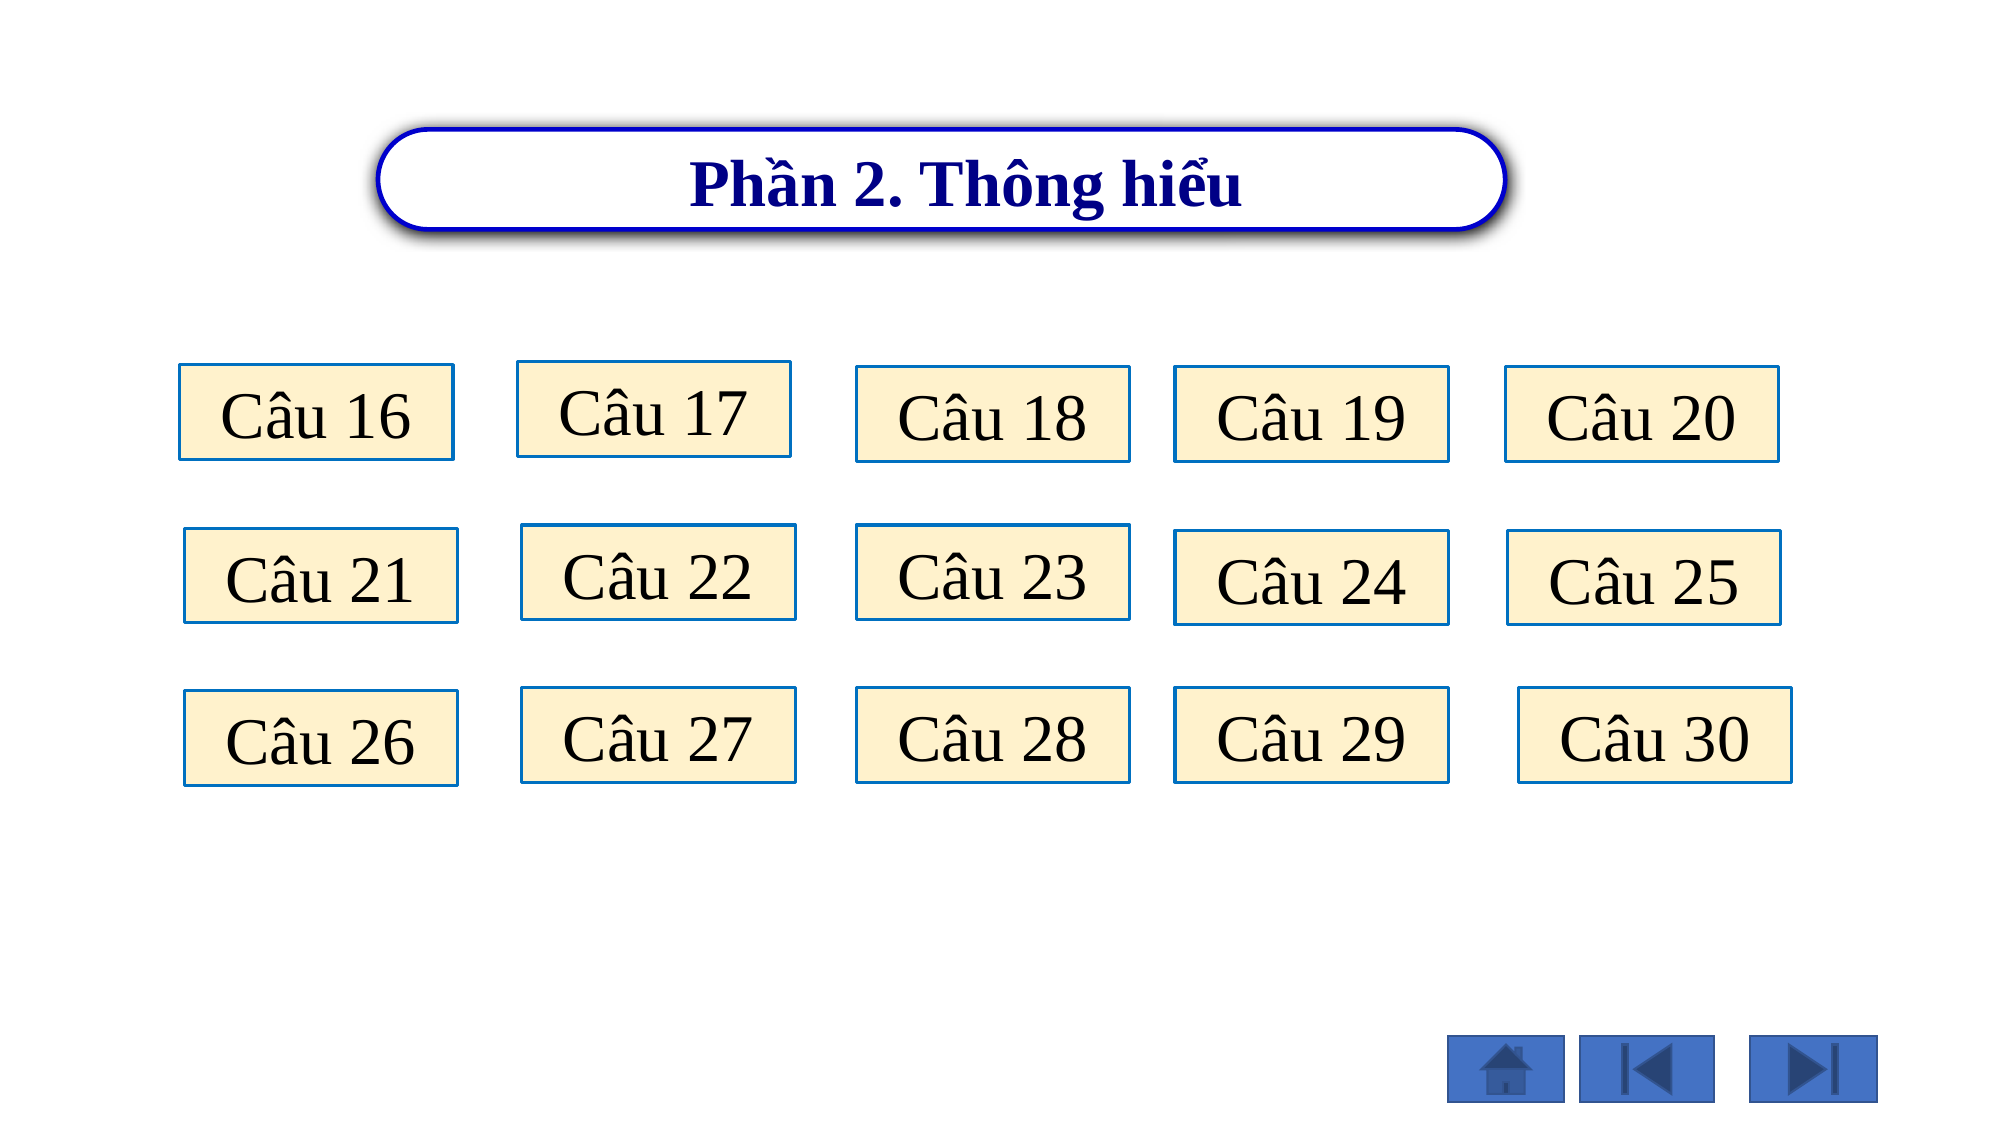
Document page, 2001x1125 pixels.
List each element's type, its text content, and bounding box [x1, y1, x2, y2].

text_box Câu 29 [1174, 687, 1449, 783]
text_box Câu 28 [856, 687, 1130, 783]
text_box Câu 22 [521, 525, 796, 620]
text_box [1579, 1035, 1715, 1103]
text_box [1749, 1035, 1878, 1103]
text_box Câu 26 [184, 690, 458, 786]
text_box Câu 18 [856, 366, 1130, 462]
text_box [1447, 1035, 1565, 1103]
text_box Câu 24 [1174, 530, 1449, 625]
text_box Câu 17 [517, 361, 791, 457]
text_box Câu 23 [856, 525, 1130, 620]
text_box Câu 20 [1505, 366, 1779, 462]
text_box Câu 16 [179, 364, 454, 460]
text_box Câu 25 [1507, 530, 1781, 625]
text_box Câu 30 [1518, 687, 1792, 783]
text_box Câu 21 [184, 528, 458, 623]
text_box Câu 27 [521, 687, 796, 783]
text_box Phần 2. Thông hiểu [378, 129, 1506, 230]
text_box Câu 19 [1174, 366, 1449, 462]
